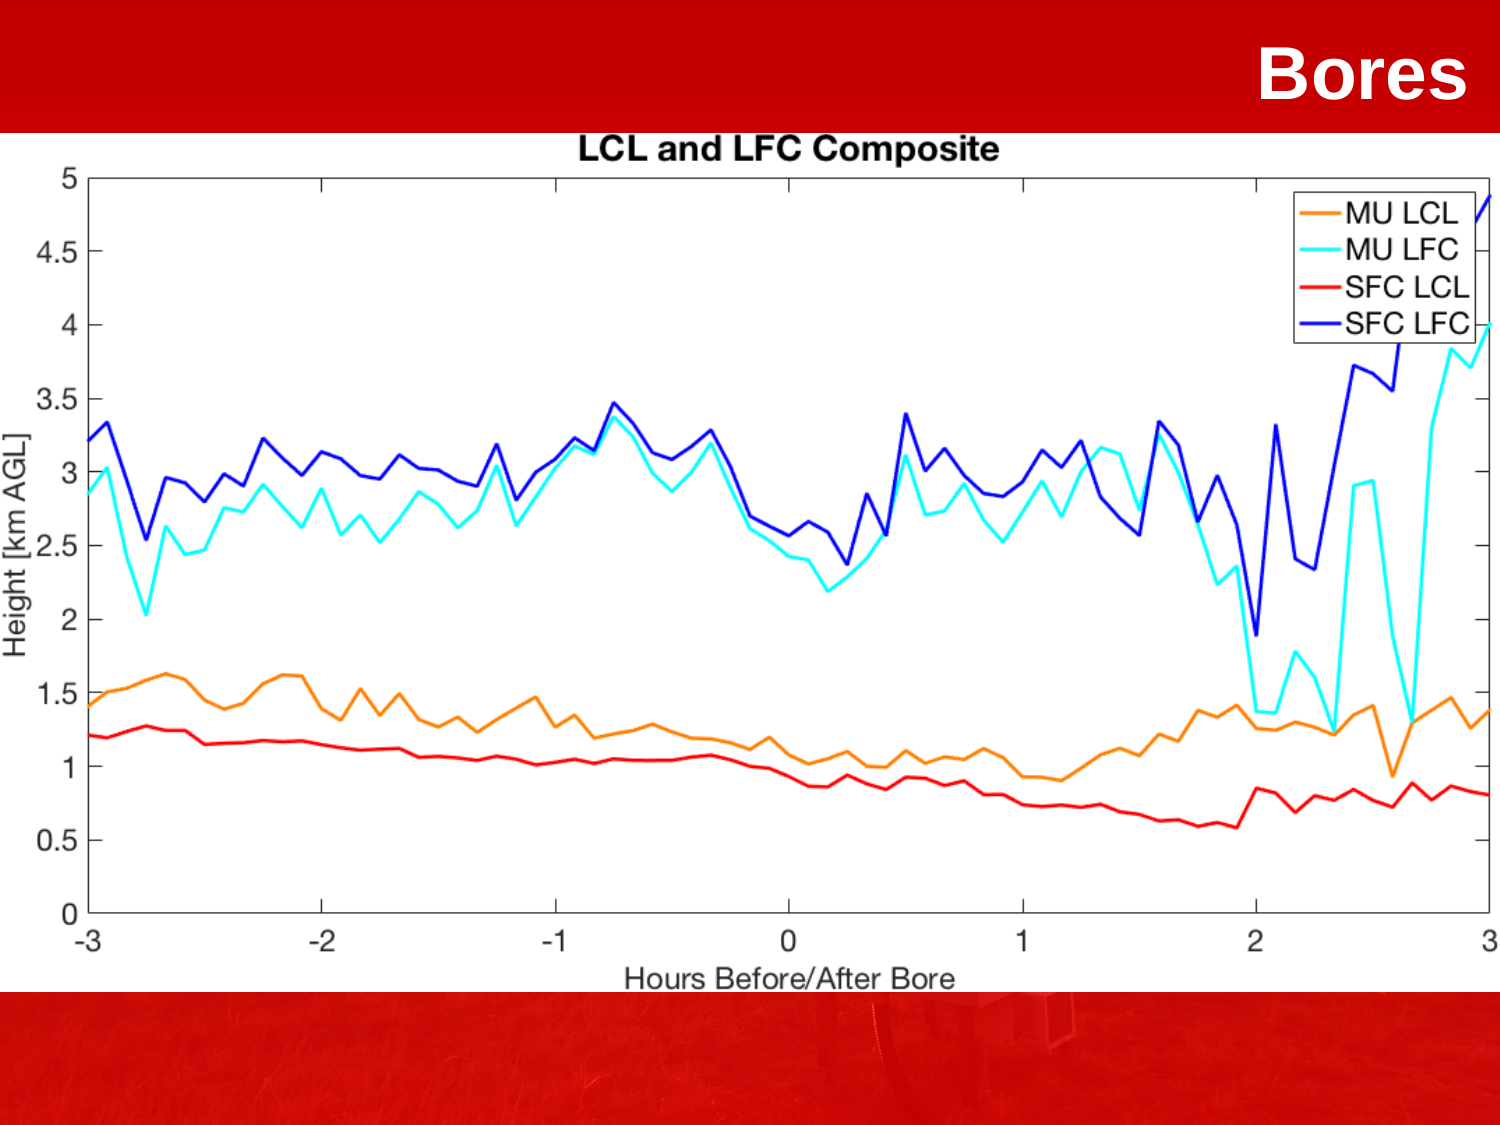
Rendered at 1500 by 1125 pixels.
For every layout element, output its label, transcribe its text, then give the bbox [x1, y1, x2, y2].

text_box Bores [1126, 17, 1485, 123]
text_box [0, 992, 1500, 1125]
picture [0, 133, 1500, 992]
